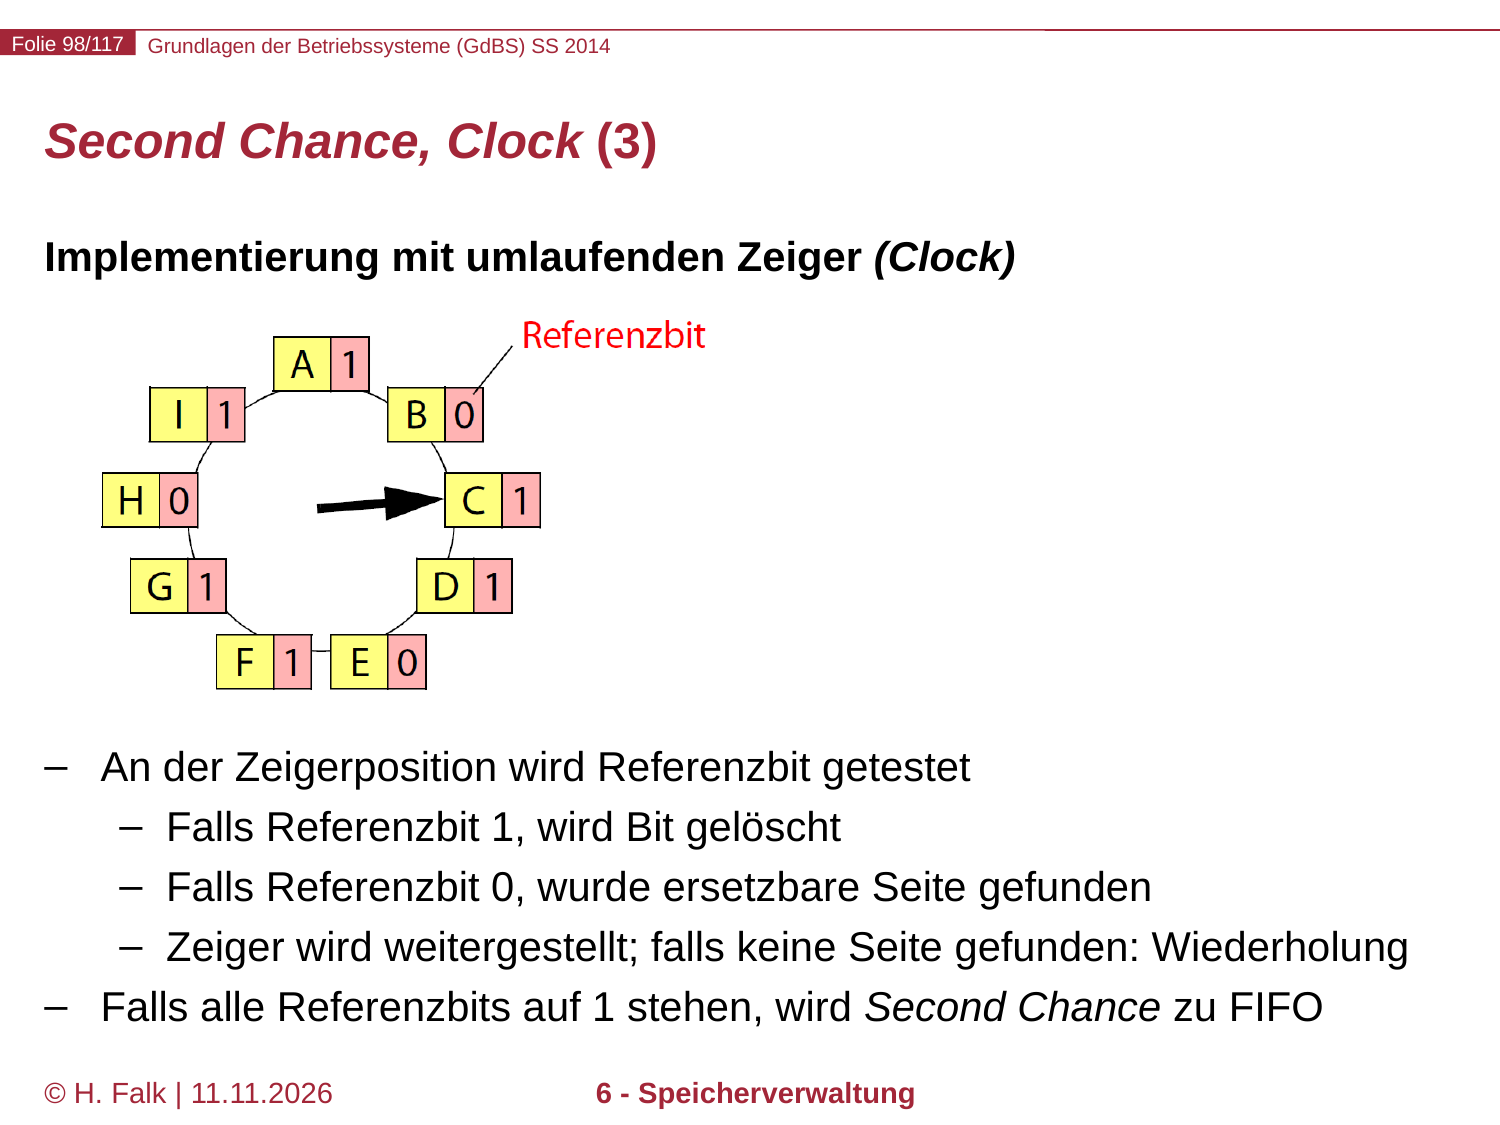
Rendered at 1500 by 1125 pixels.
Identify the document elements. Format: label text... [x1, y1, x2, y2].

title Second Chance, Clock (3) [29, 90, 1471, 198]
picture [100, 314, 709, 693]
list Implementierung mit umlaufenden Zeiger (Clock) An der Zeigerposition wird Referenzbit getestet Falls Referenzbit 1, wird Bit gelöscht Falls Referenzbit 0, wurde ersetzbare Seite gefunden Zeiger wird weitergestellt; falls keine Seite gefunden: Wiederholung Falls alle Referenzbits auf 1 stehen, wird Second Chance zu FIFO [29, 227, 1471, 1047]
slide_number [29, 1066, 301, 1125]
footer 6 - Speicherverwaltung [301, 1066, 1211, 1125]
